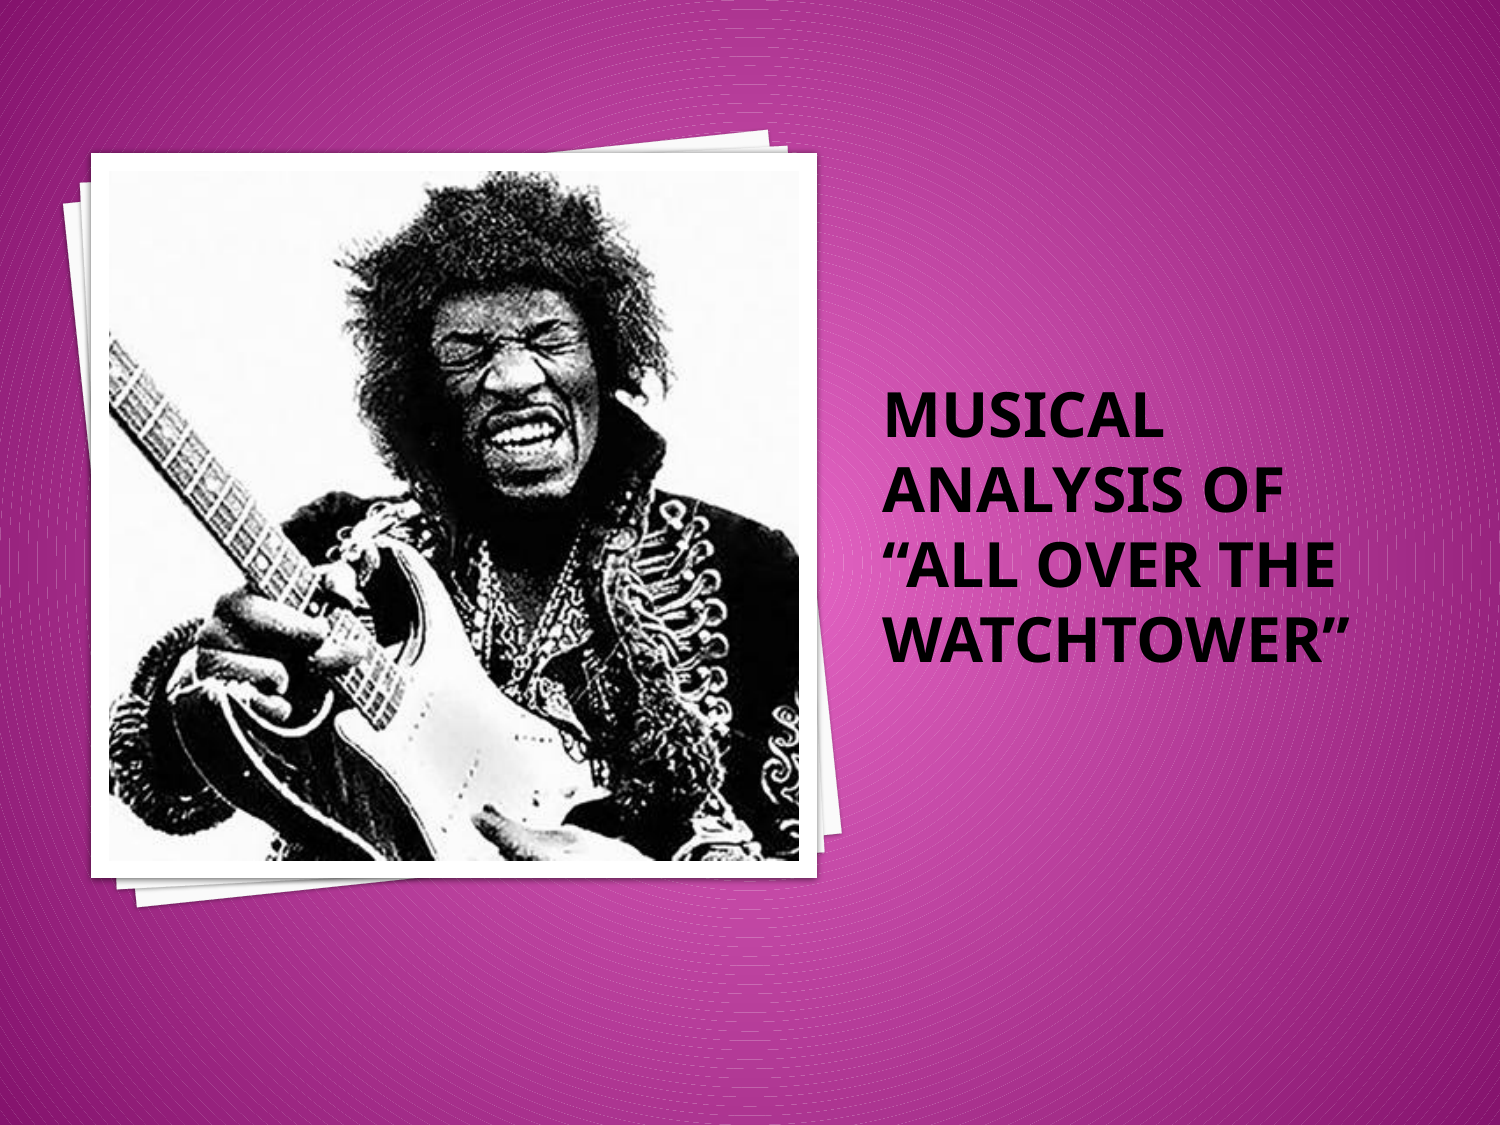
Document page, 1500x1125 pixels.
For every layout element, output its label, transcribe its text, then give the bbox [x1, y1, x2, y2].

picture [108, 170, 800, 862]
title Musical analysis of “All over the watchtower” [875, 337, 1438, 675]
